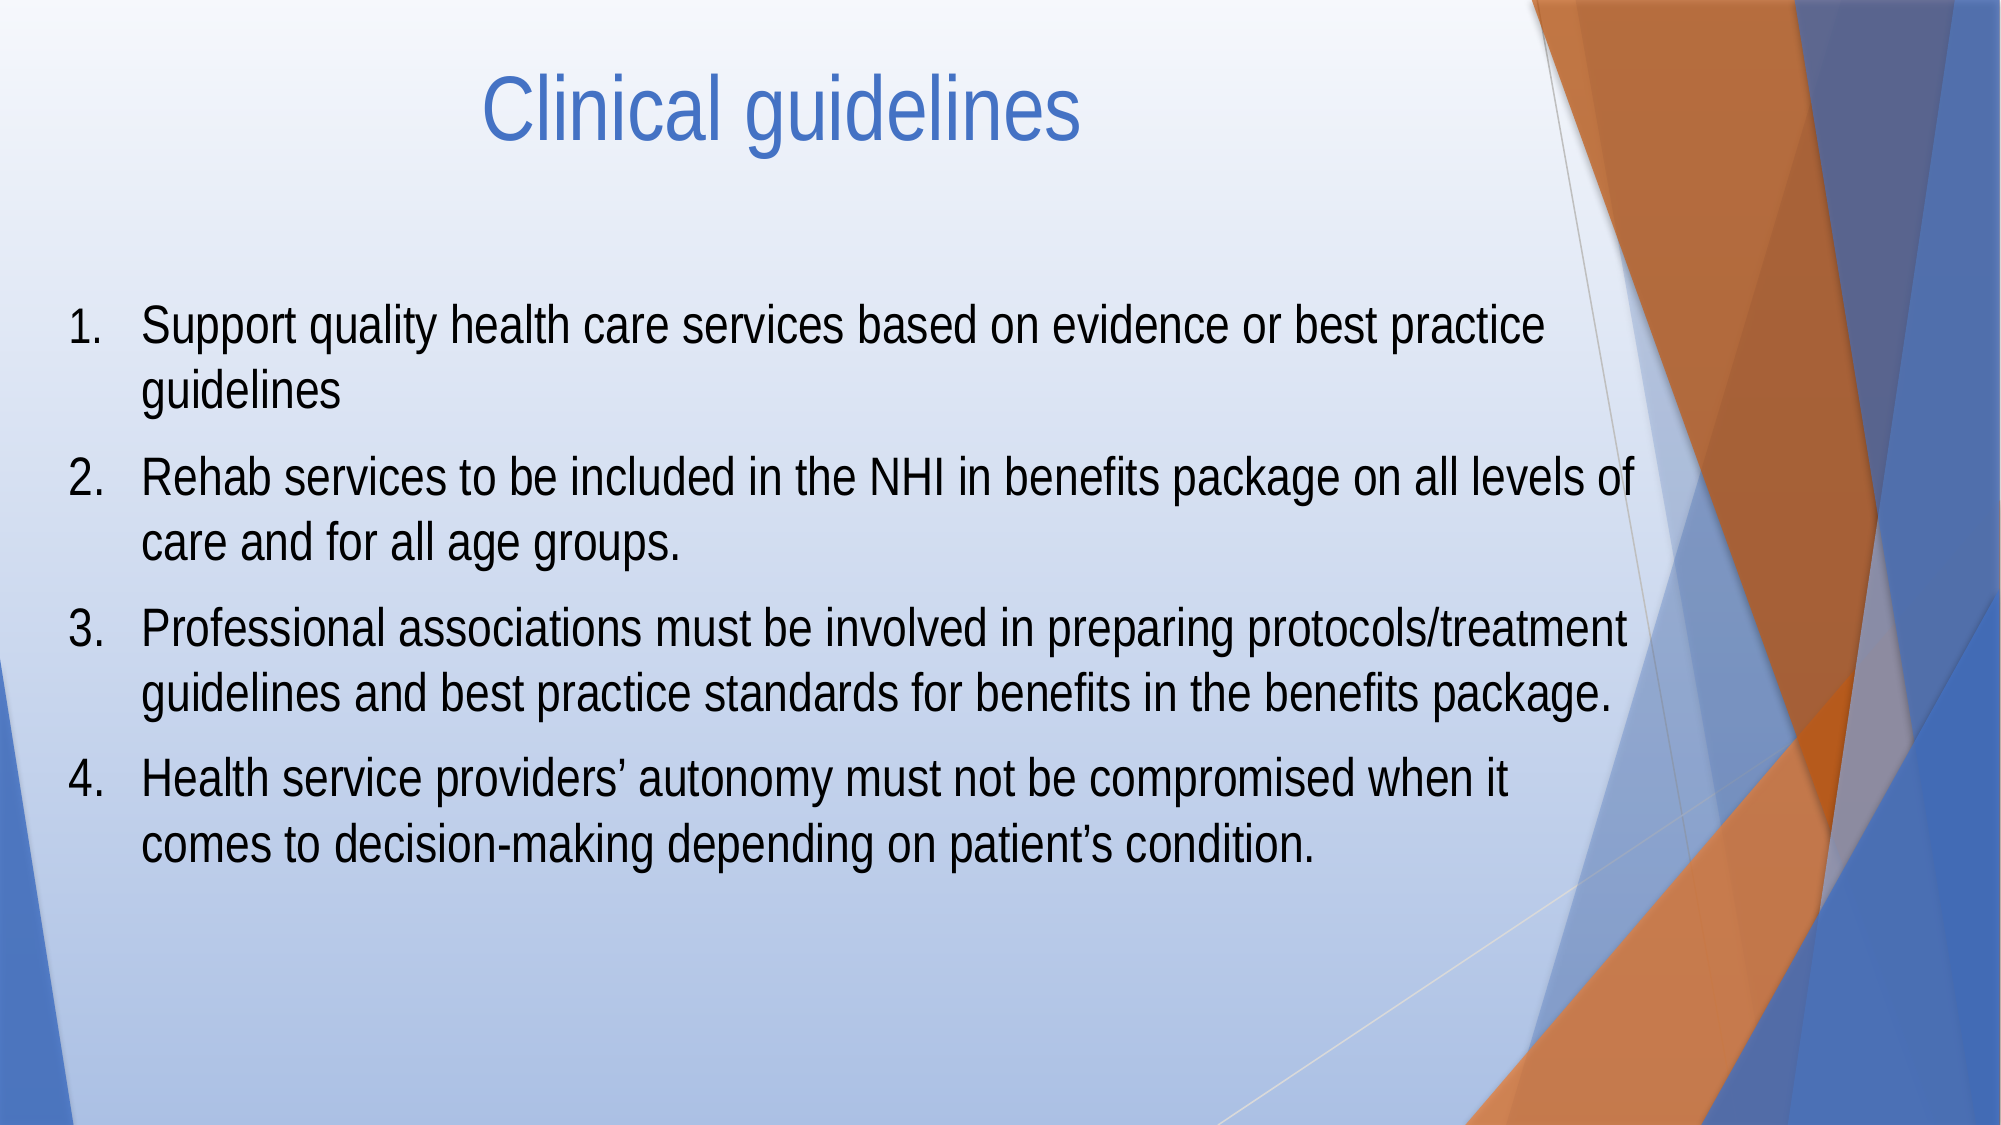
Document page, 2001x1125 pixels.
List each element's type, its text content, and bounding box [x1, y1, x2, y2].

title Clinical guidelines [111, 41, 1454, 181]
list 1. Support quality health care services based on evidence or best practice guidelines 2. Rehab services to be included in the NHI in benefits package on all levels of care and for all age groups. 3. Professional associations must be involved in preparing protocols/treatment guidelines and best practice standards for benefits in the benefits package. 4. Health service providers’ autonomy must not be compromised when it comes to decision-making depending on patient’s condition. [53, 282, 1659, 1125]
